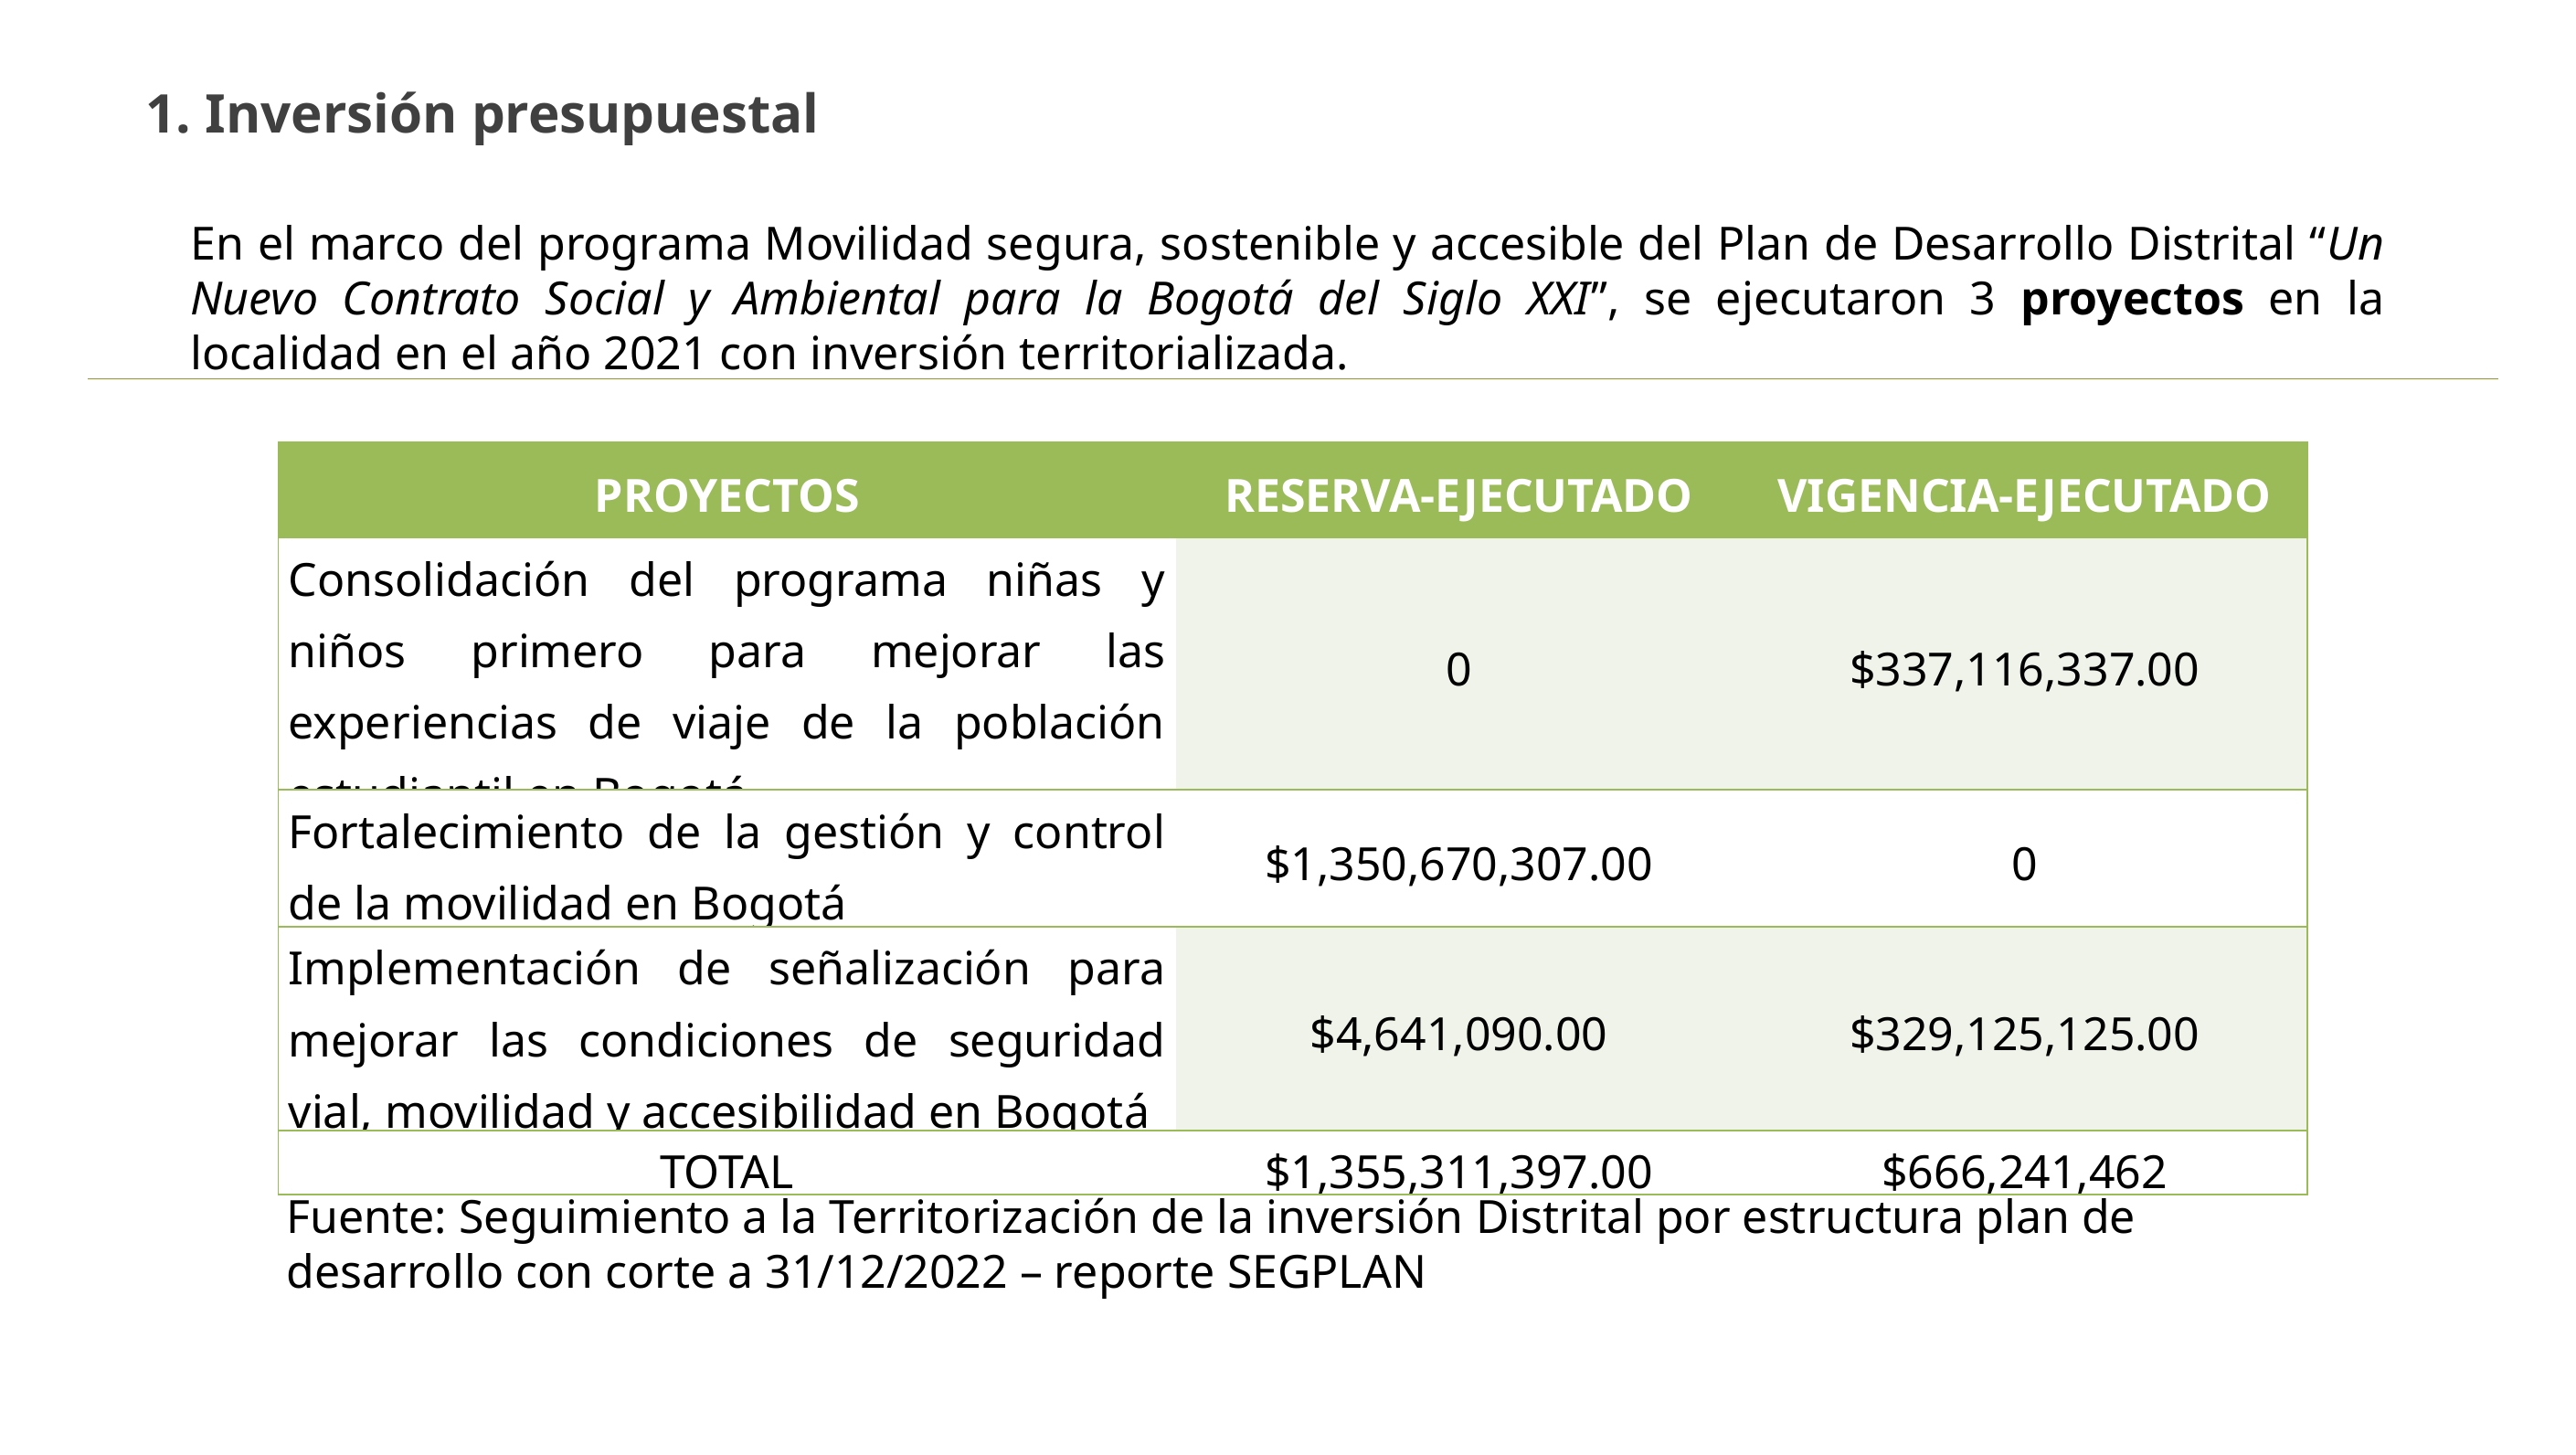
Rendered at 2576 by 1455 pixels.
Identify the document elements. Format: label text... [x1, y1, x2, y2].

table_header VIGENCIA-EJECUTADO [1742, 443, 2306, 536]
table_cell $666,241,462 [1742, 1131, 2306, 1194]
table_cell $1,355,311,397.00 [1176, 1131, 1742, 1180]
table_cell 0 [1742, 791, 2306, 926]
table_cell $337,116,337.00 [1742, 538, 2306, 789]
text_box 1. Inversión presupuestal [117, 73, 1705, 151]
table_cell $329,125,125.00 [1742, 928, 2306, 1130]
text_box Fuente: Seguimiento a la Territorización de la inversión Distrital por estructura plan de desarrollo con corte a 31/12/2022 – reporte SEGPLAN [272, 1180, 2303, 1304]
table_cell Consolidación del programa niñas y niños primero para mejorar las experiencias de viaje de la población estudiantil en Bogotá [279, 538, 1176, 789]
text_box En el marco del programa Movilidad segura, sostenible y accesible del Plan de Desarrollo Distrital “Un Nuevo Contrato Social y Ambiental para la Bogotá del Siglo XXI”, se ejecutaron 3 proyectos en la localidad en el año 2021 con inversión territorializada. [177, 207, 2399, 377]
table_cell $4,641,090.00 [1176, 928, 1742, 1130]
table_cell $1,350,670,307.00 [1176, 791, 1742, 926]
table_header RESERVA-EJECUTADO [1176, 443, 1742, 536]
table_cell Implementación de señalización para mejorar las condiciones de seguridad vial, movilidad y accesibilidad en Bogotá [279, 928, 1176, 1130]
table_cell TOTAL [279, 1131, 1176, 1180]
table_cell 0 [1176, 538, 1742, 789]
table_header PROYECTOS [279, 443, 1176, 536]
table_cell Fortalecimiento de la gestión y control de la movilidad en Bogotá [279, 791, 1176, 926]
